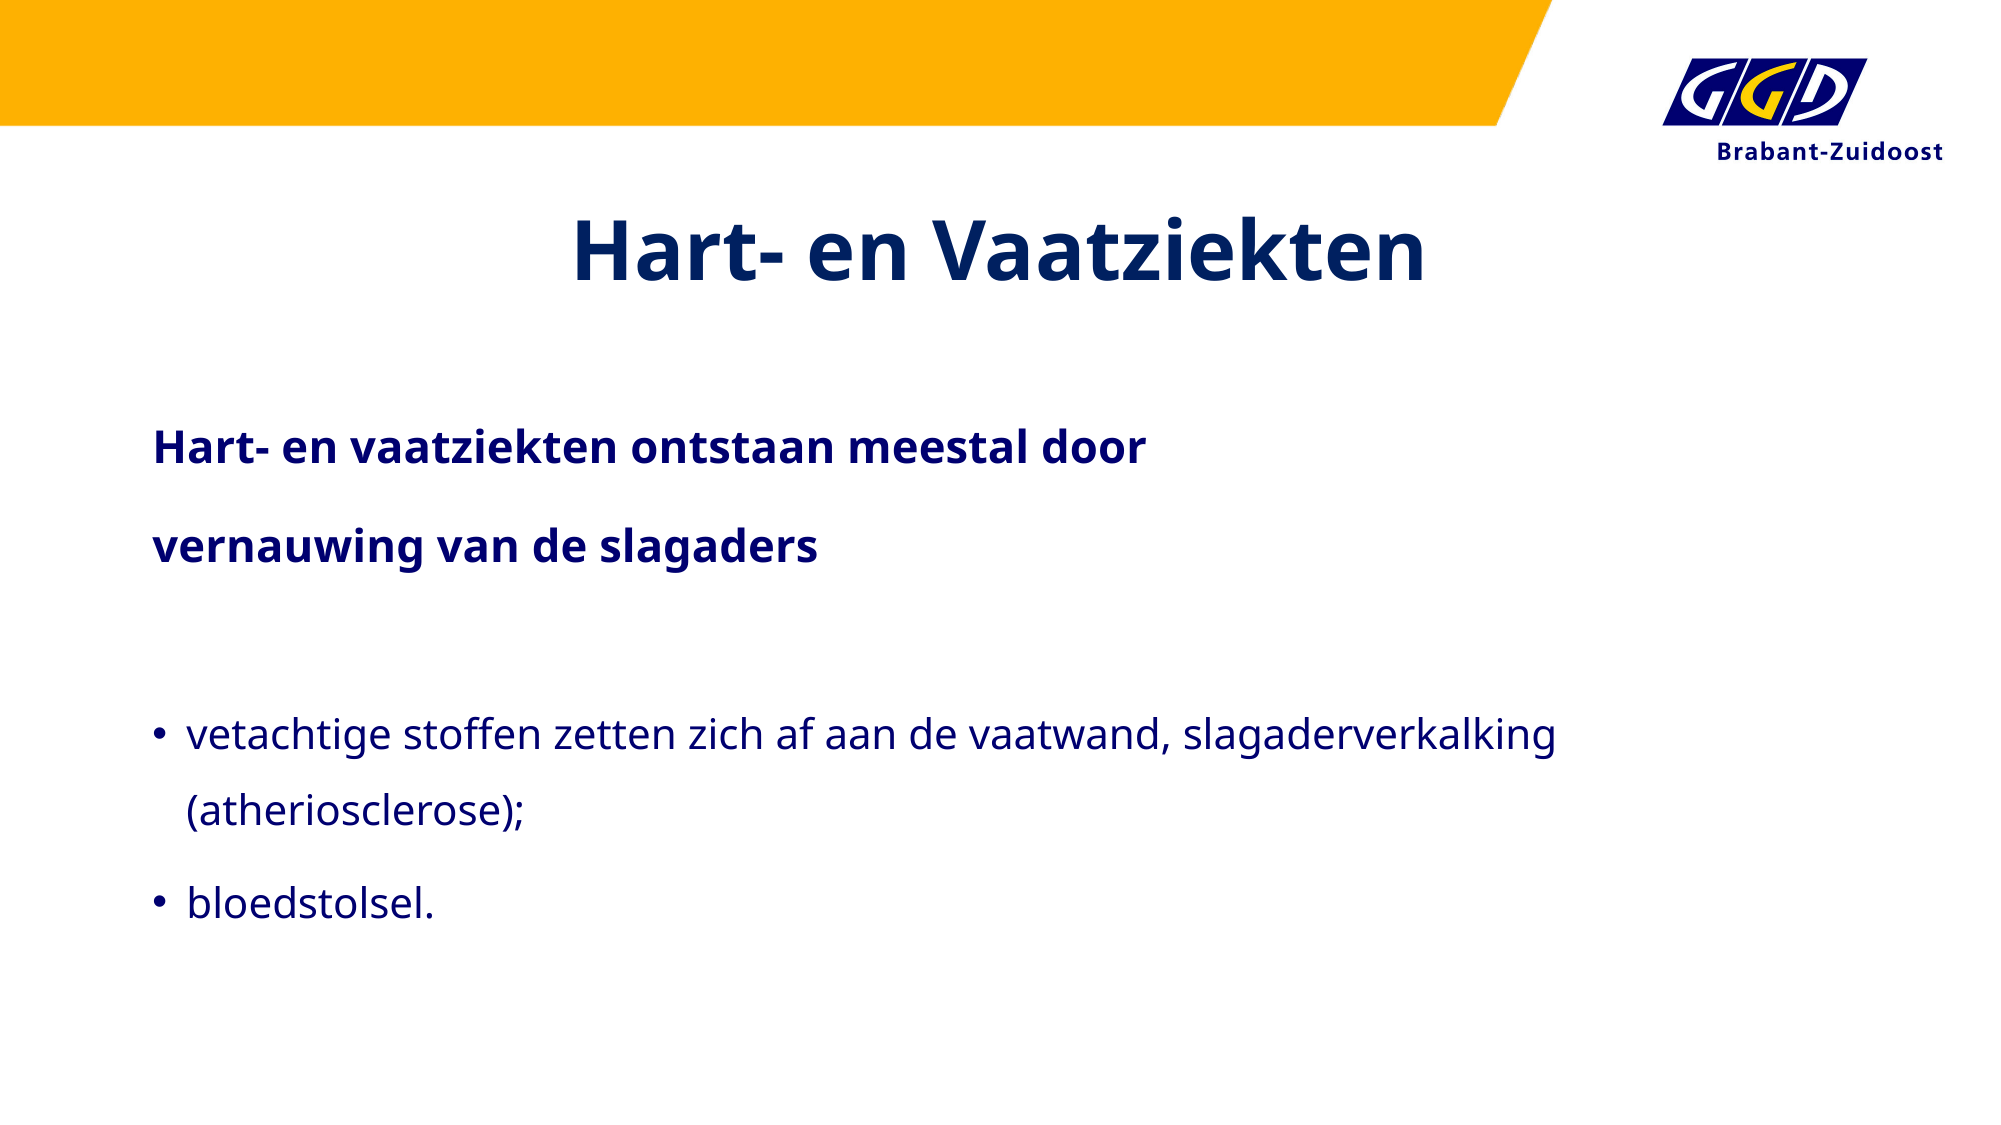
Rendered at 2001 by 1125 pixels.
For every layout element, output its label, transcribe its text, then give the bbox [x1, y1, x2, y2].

picture [0, 0, 2001, 1125]
list Hart- en vaatziekten ontstaan meestal door vernauwing van de slagaders vetachtige stoffen zetten zich af aan de vaatwand, slagaderverkalking (atheriosclerose); bloedstolsel. [137, 383, 1863, 1014]
title Hart- en Vaatziekten [137, 145, 1863, 363]
